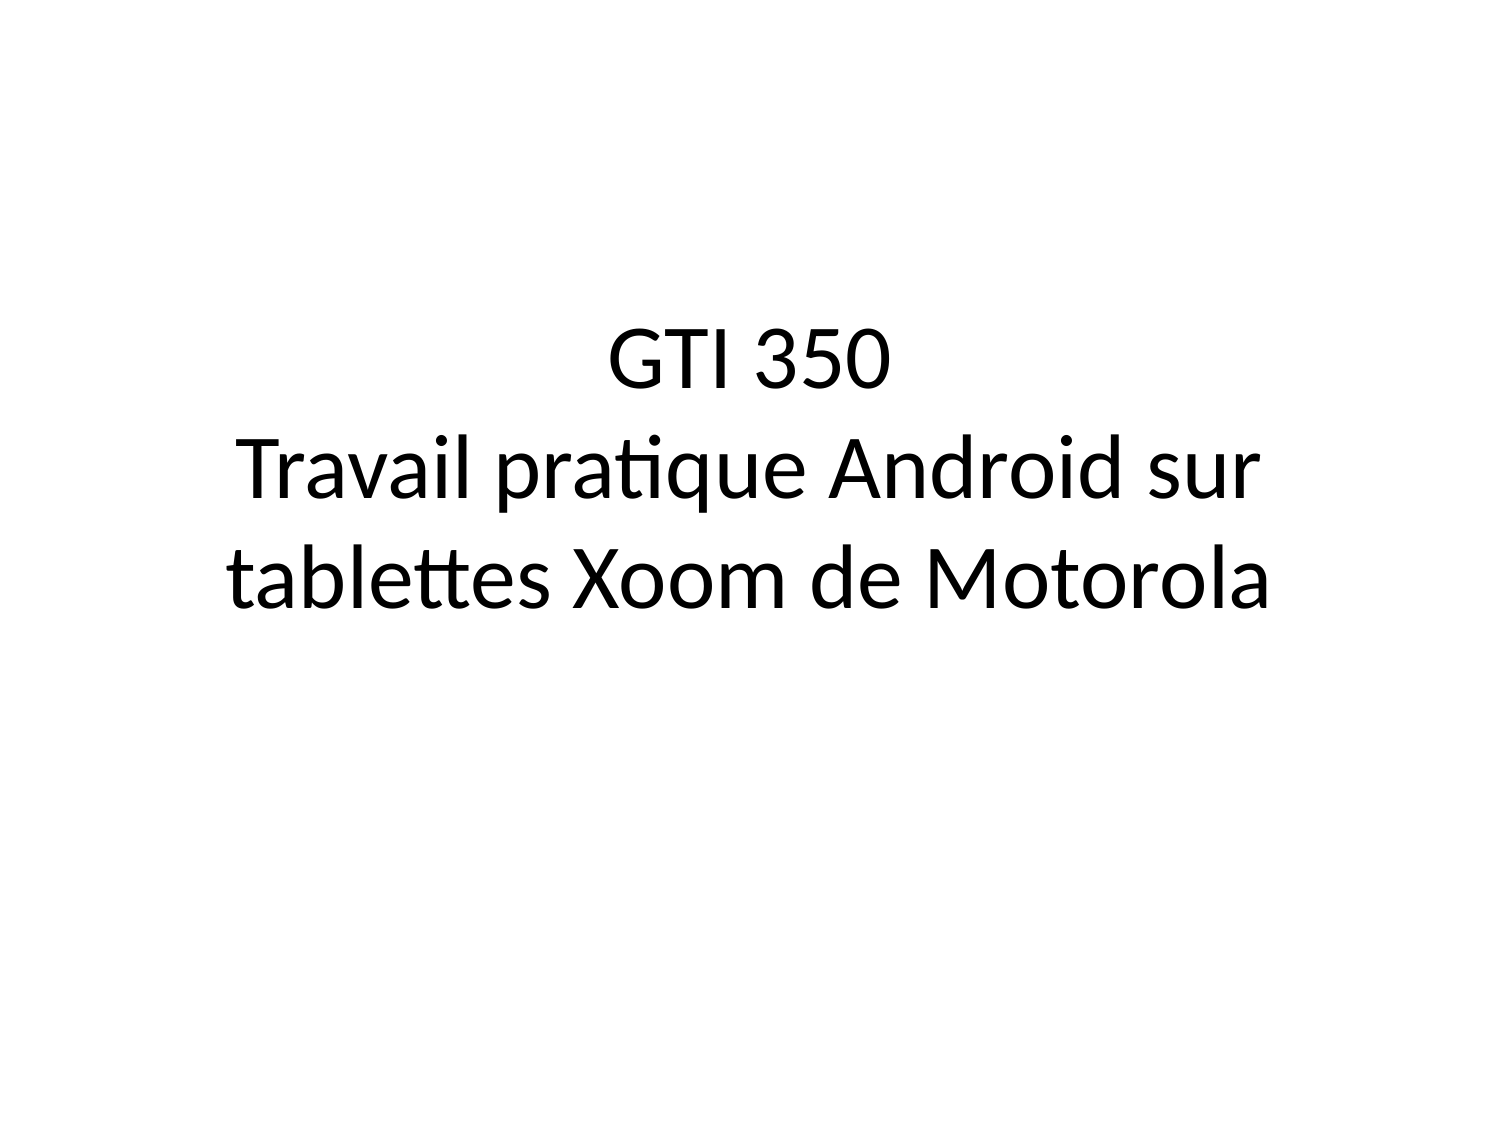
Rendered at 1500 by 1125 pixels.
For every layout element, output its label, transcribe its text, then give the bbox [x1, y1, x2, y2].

title GTI 350 Travail pratique Android sur tablettes Xoom de Motorola [112, 267, 1388, 657]
